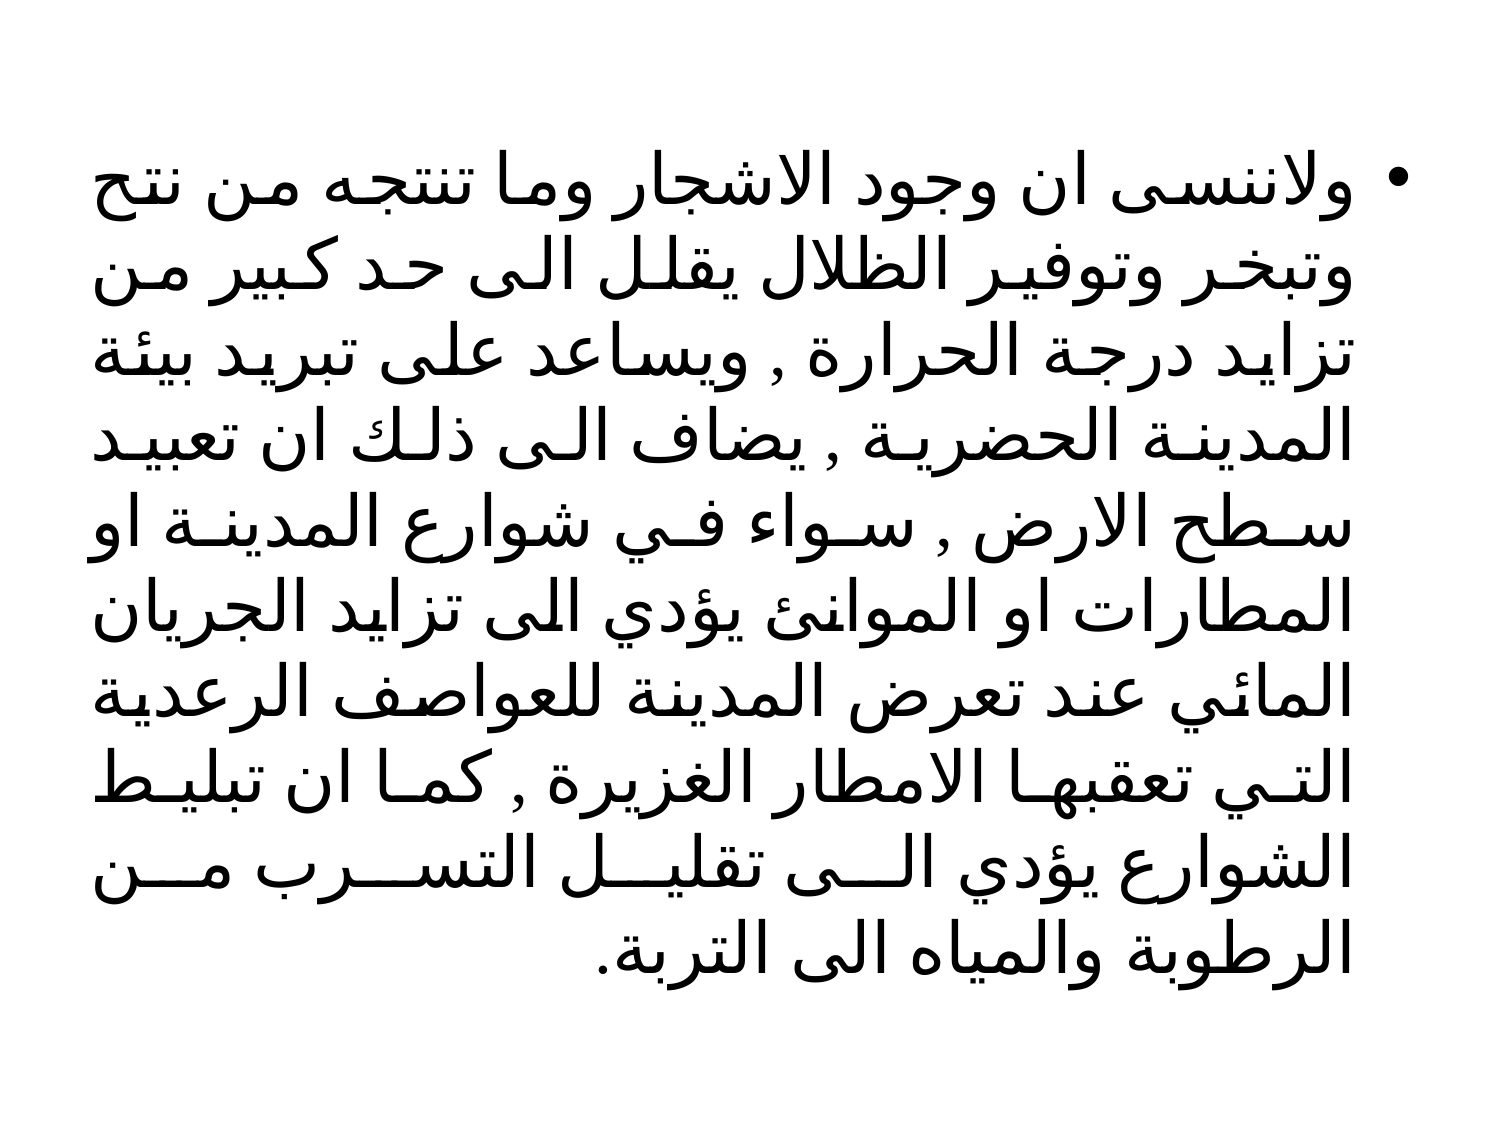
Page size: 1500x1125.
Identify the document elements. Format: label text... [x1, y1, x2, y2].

list ولاننسى ان وجود الاشجار وما تنتجه من نتح وتبخر وتوفير الظلال يقلل الى حد كبير من تزايد درجة الحرارة , ويساعد على تبريد بيئة المدينة الحضرية , يضاف الى ذلك ان تعبيد سطح الارض , سواء في شوارع المدينة او المطارات او الموانئ يؤدي الى تزايد الجريان المائي عند تعرض المدينة للعواصف الرعدية التي تعقبها الامطار الغزيرة , كما ان تبليط الشوارع يؤدي الى تقليل التسرب من الرطوبة والمياه الى التربة. [75, 125, 1425, 1005]
